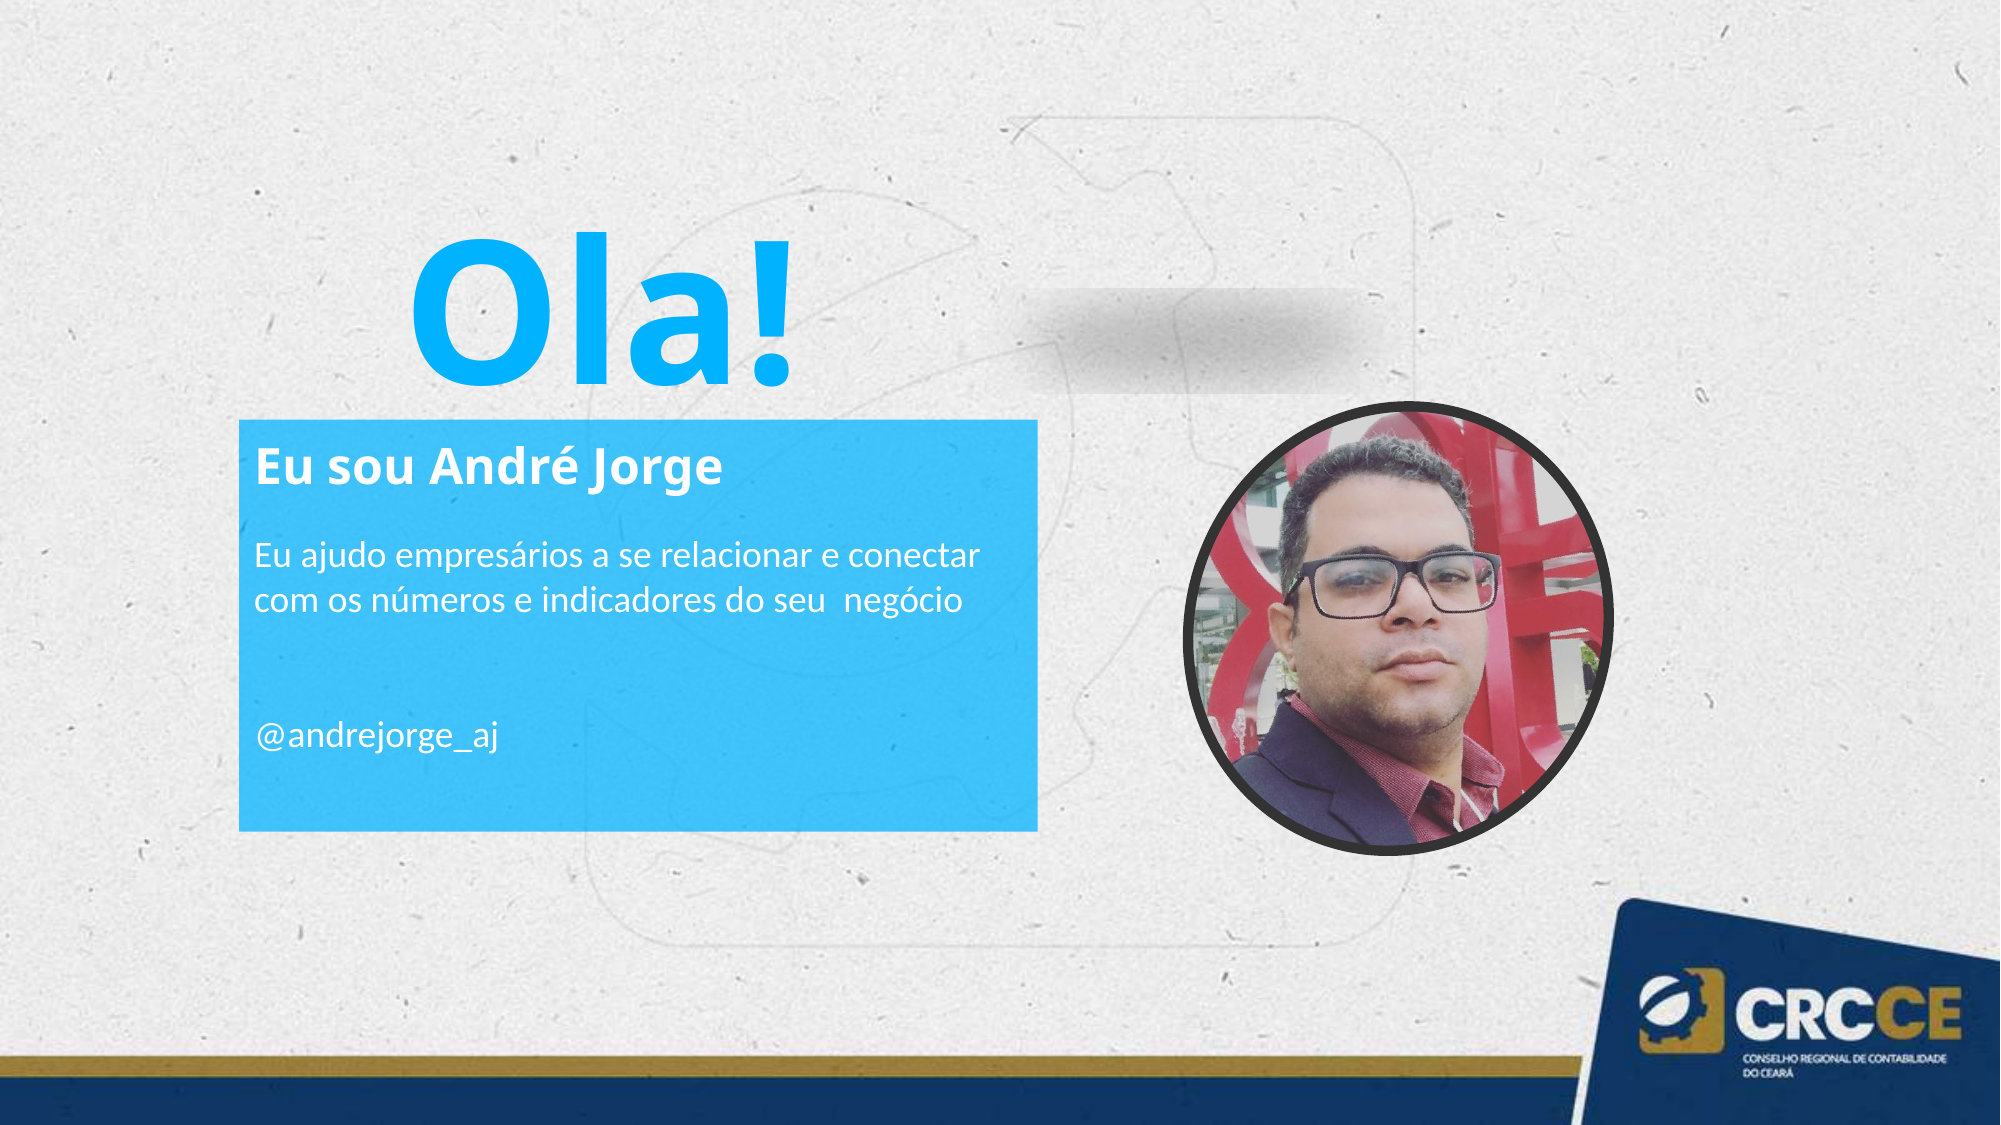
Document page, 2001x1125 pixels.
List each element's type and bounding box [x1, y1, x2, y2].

picture [1190, 404, 1607, 853]
list [0, 0, 2000, 1125]
